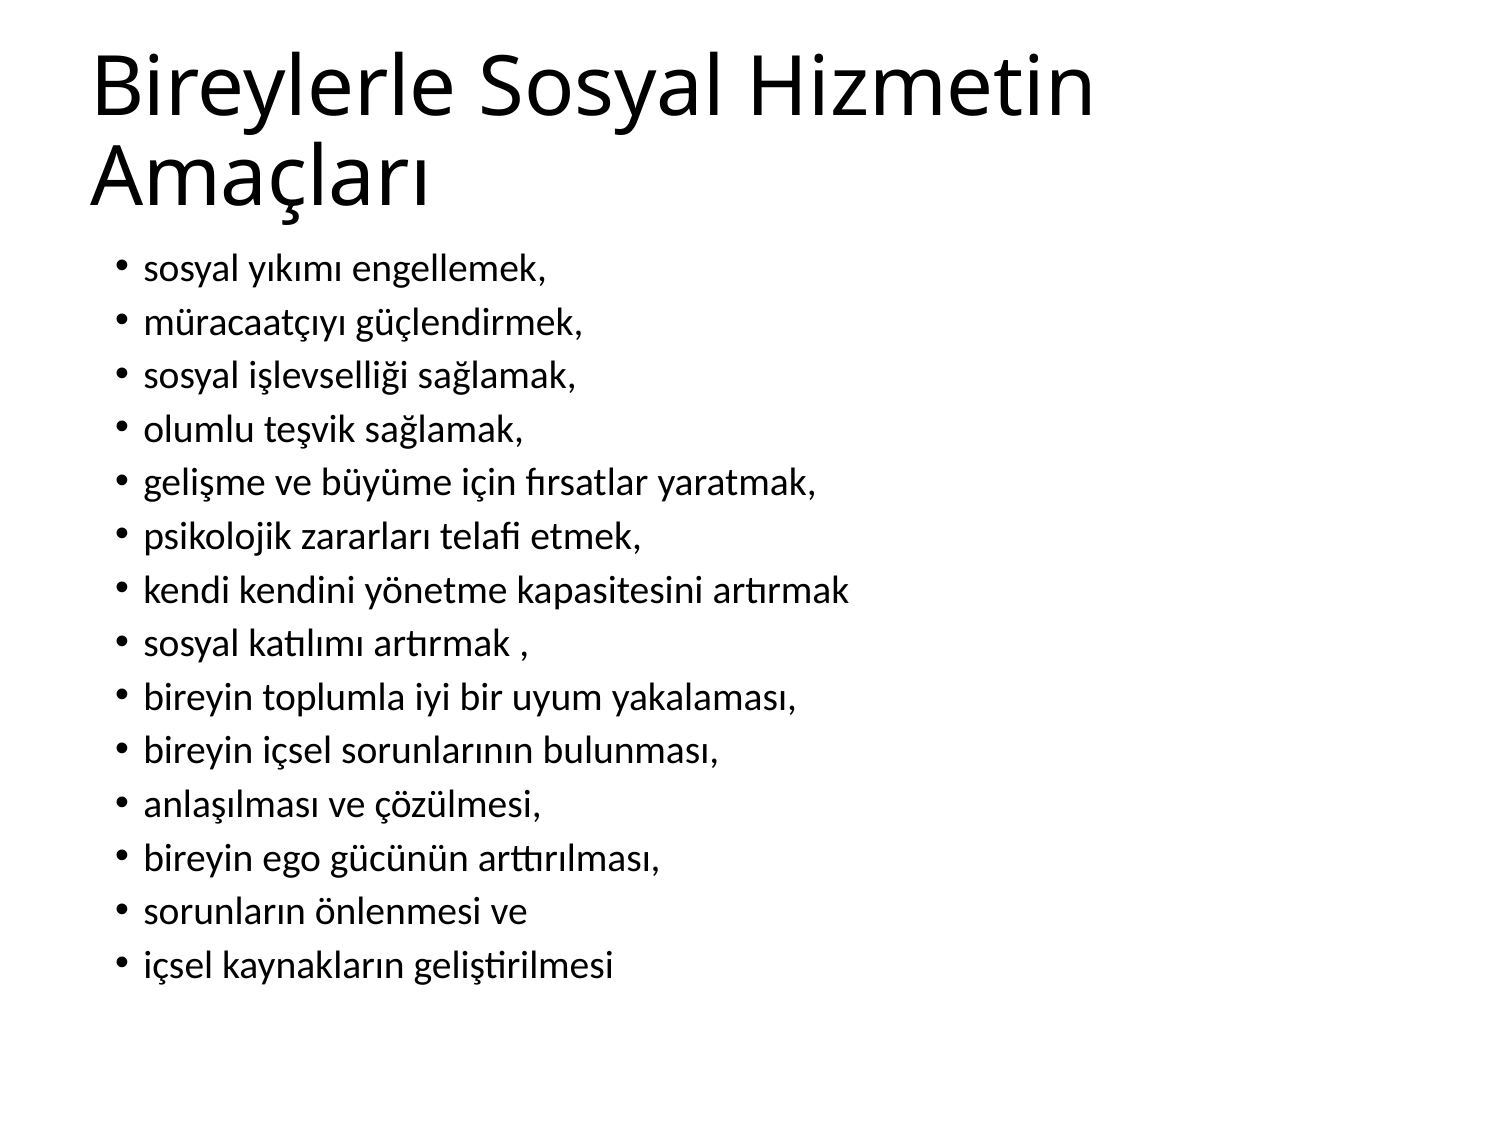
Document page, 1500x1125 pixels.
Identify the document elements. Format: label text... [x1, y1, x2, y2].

title Bireylerle Sosyal Hizmetin Amaçları [74, 47, 1426, 221]
list sosyal yıkımı engellemek, müracaatçıyı güçlendirmek, sosyal işlevselliği sağlamak, olumlu teşvik sağlamak, gelişme ve büyüme için fırsatlar yaratmak, psikolojik zararları telafi etmek, kendi kendini yönetme kapasitesini artırmak sosyal katılımı artırmak , bireyin toplumla iyi bir uyum yakalaması, bireyin içsel sorunlarının bulunması, anlaşılması ve çözülmesi, bireyin ego gücünün arttırılması, sorunların önlenmesi ve içsel kaynakların geliştirilmesi [100, 243, 1188, 1024]
